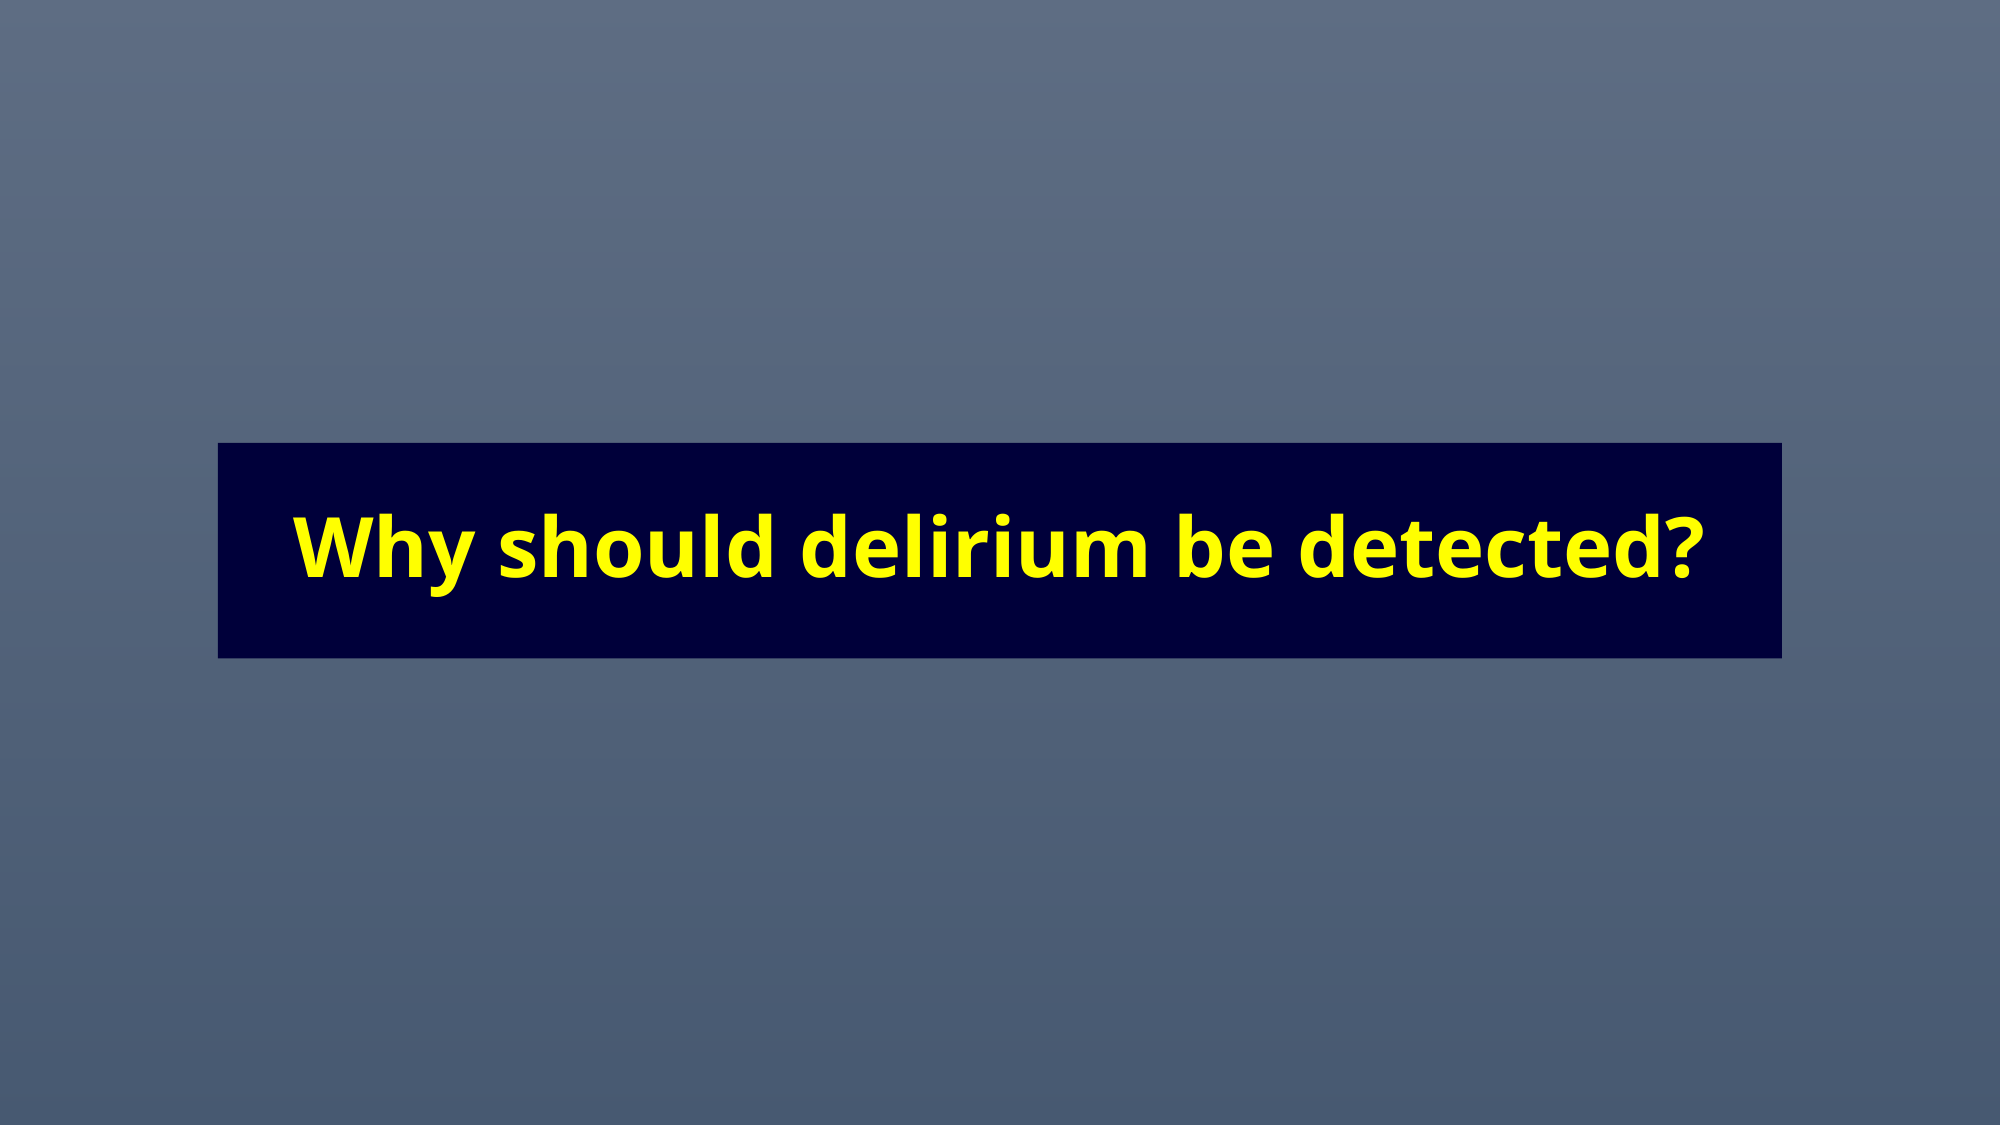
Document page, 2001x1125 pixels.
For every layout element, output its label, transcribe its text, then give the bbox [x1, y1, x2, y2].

text_box Why should delirium be detected? [217, 442, 1782, 659]
